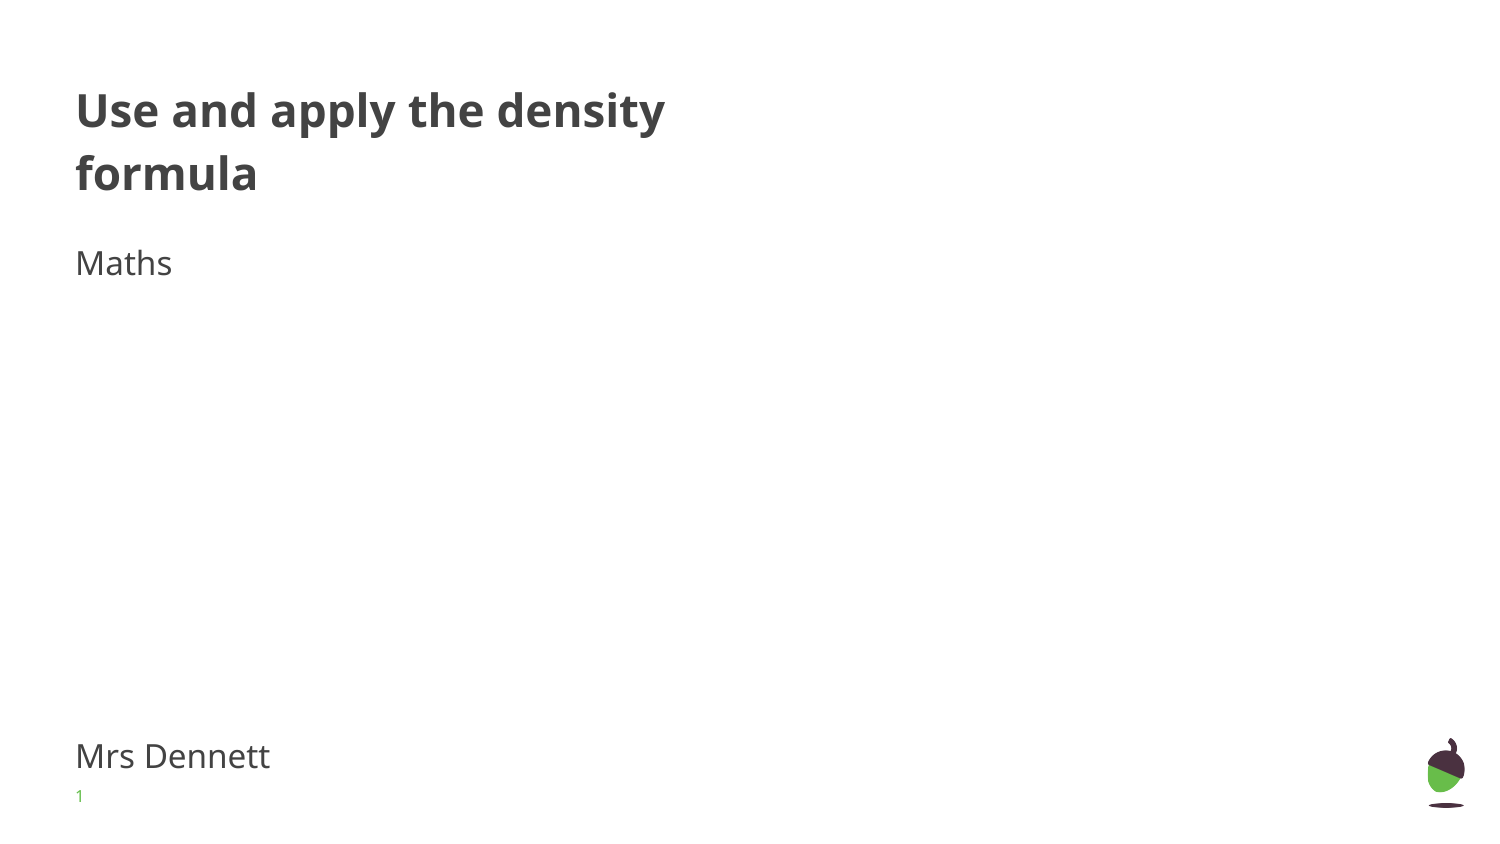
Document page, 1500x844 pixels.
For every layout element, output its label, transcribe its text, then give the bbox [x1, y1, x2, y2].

list Maths [75, 235, 724, 673]
subtitle Mrs Dennett [75, 673, 724, 776]
slide_number ‹#› [75, 786, 194, 816]
picture [1427, 738, 1465, 808]
title Use and apply the density formula [75, 73, 724, 207]
